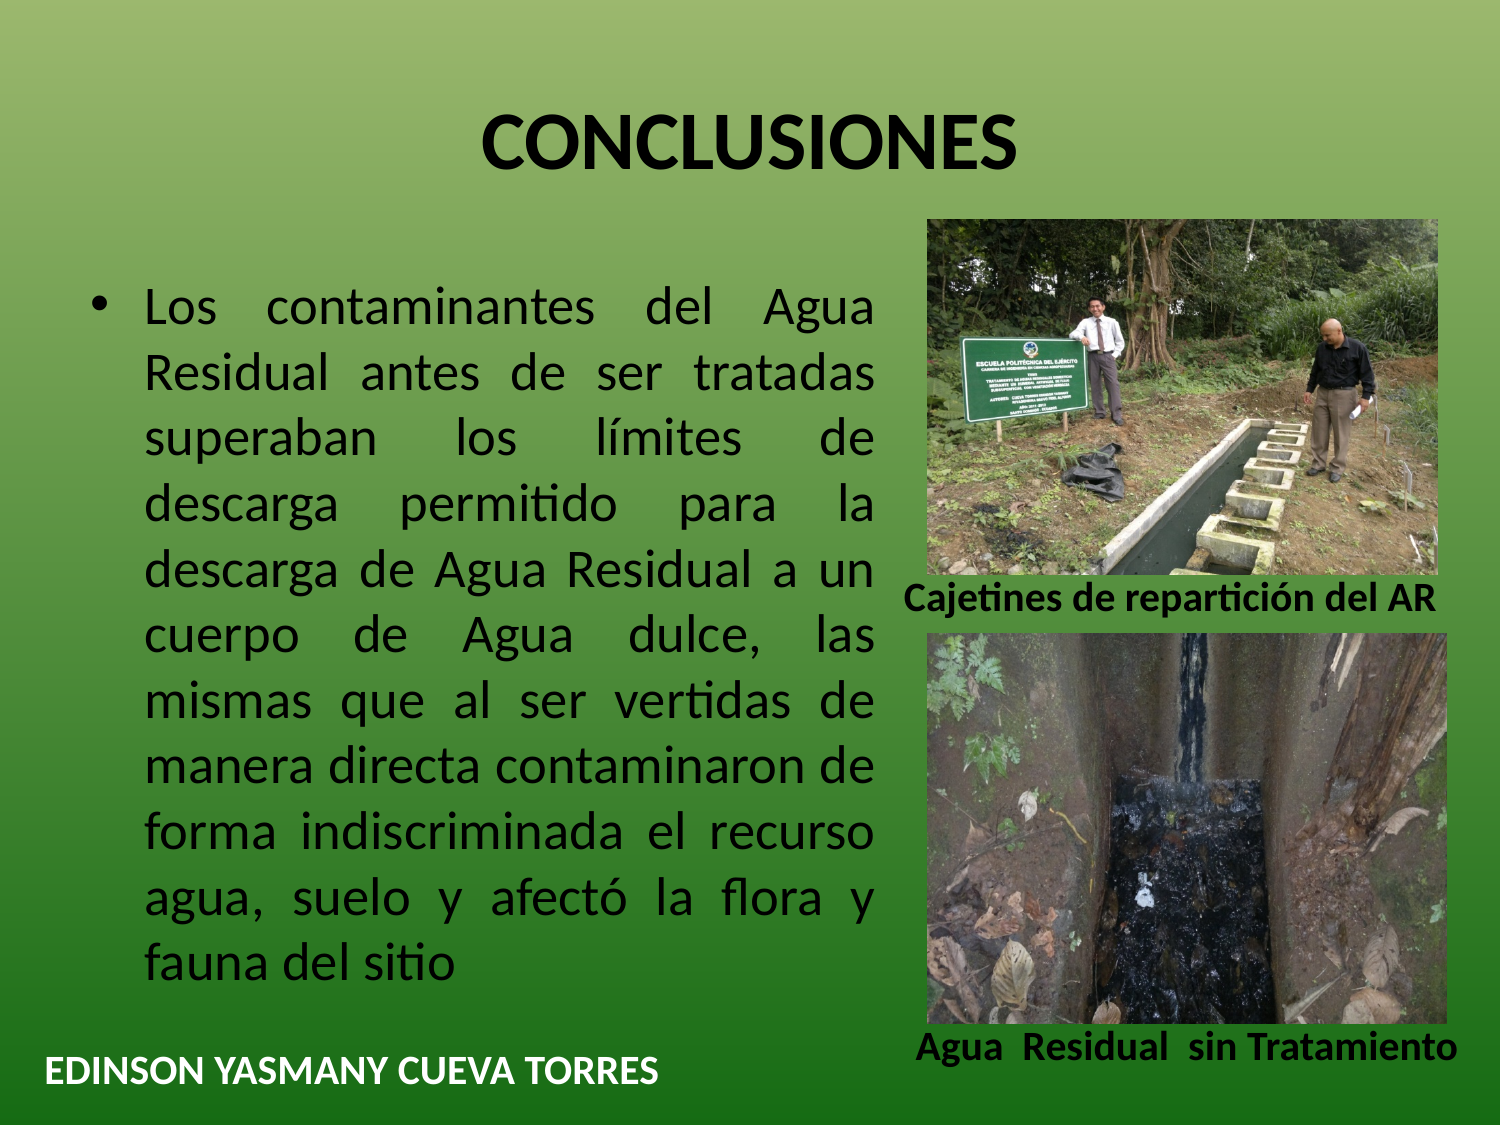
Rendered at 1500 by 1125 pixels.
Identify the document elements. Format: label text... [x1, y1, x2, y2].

text_box Agua Residual sin Tratamiento [844, 1011, 1489, 1094]
text_box Cajetines de repartición del AR [832, 562, 1477, 646]
text_box EDINSON YASMANY CUEVA TORRES [29, 1034, 762, 1125]
picture [926, 633, 1448, 1024]
title CONCLUSIONES [75, 42, 1425, 231]
list Los contaminantes del Agua Residual antes de ser tratadas superaban los límites de descarga permitido para la descarga de Agua Residual a un cuerpo de Agua dulce, las mismas que al ser vertidas de manera directa contaminaron de forma indiscriminada el recurso agua, suelo y afectó la flora y fauna del sitio [75, 262, 892, 1005]
picture [926, 219, 1439, 575]
